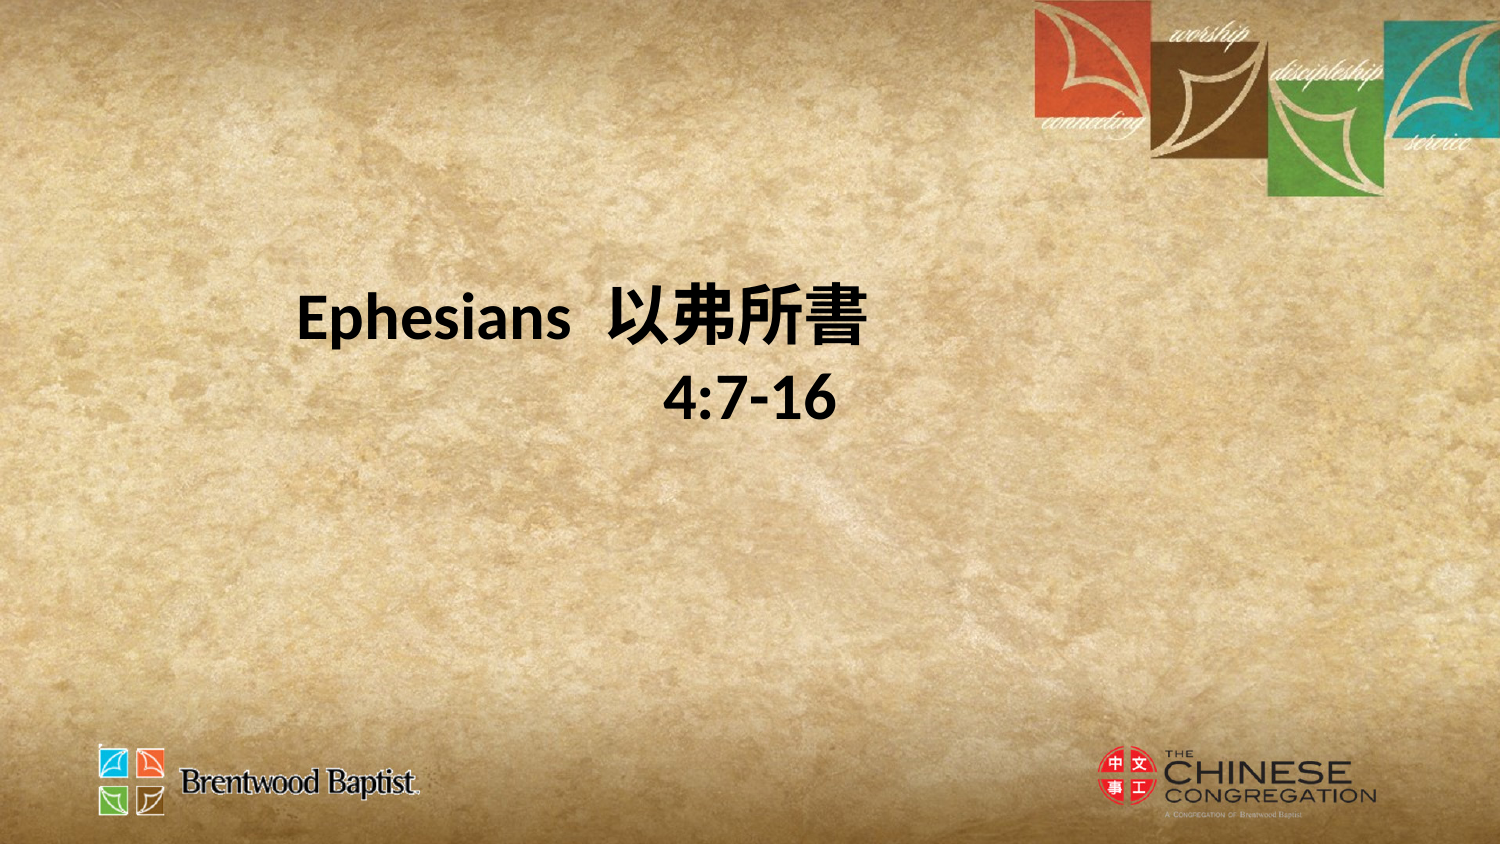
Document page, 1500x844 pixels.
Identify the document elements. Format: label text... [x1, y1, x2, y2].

text_box Ephesians 以弗所書 4:7-16 [281, 265, 1219, 441]
picture [0, 0, 1500, 844]
